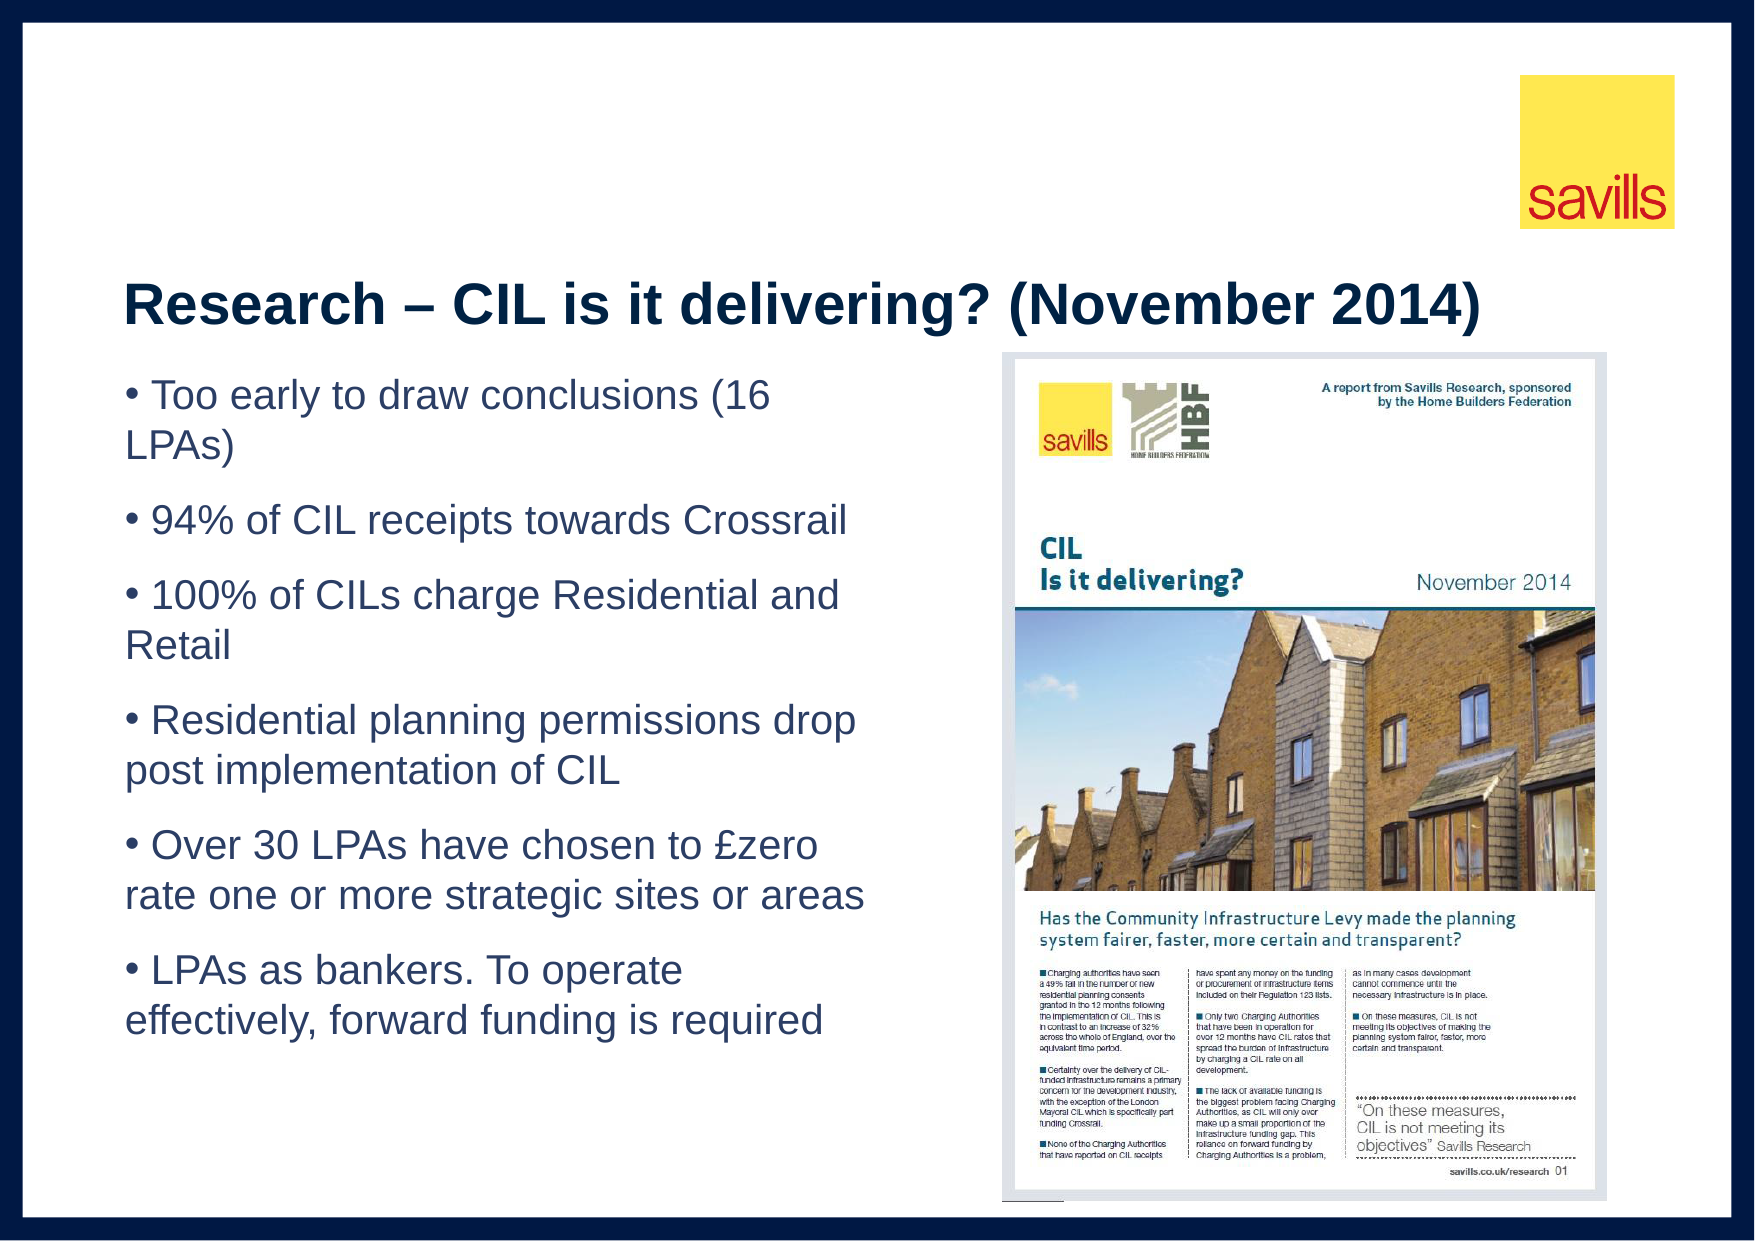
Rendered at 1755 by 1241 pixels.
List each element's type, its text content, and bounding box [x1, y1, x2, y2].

picture [1002, 351, 1607, 1203]
list Too early to draw conclusions (16 LPAs) 94% of CIL receipts towards Crossrail 100% of CILs charge Residential and Retail Residential planning permissions drop post implementation of CIL Over 30 LPAs have chosen to £zero rate one or more strategic sites or areas LPAs as bankers. To operate effectively, forward funding is required [107, 359, 890, 1166]
title Research – CIL is it delivering? (November 2014) [105, 242, 1597, 346]
